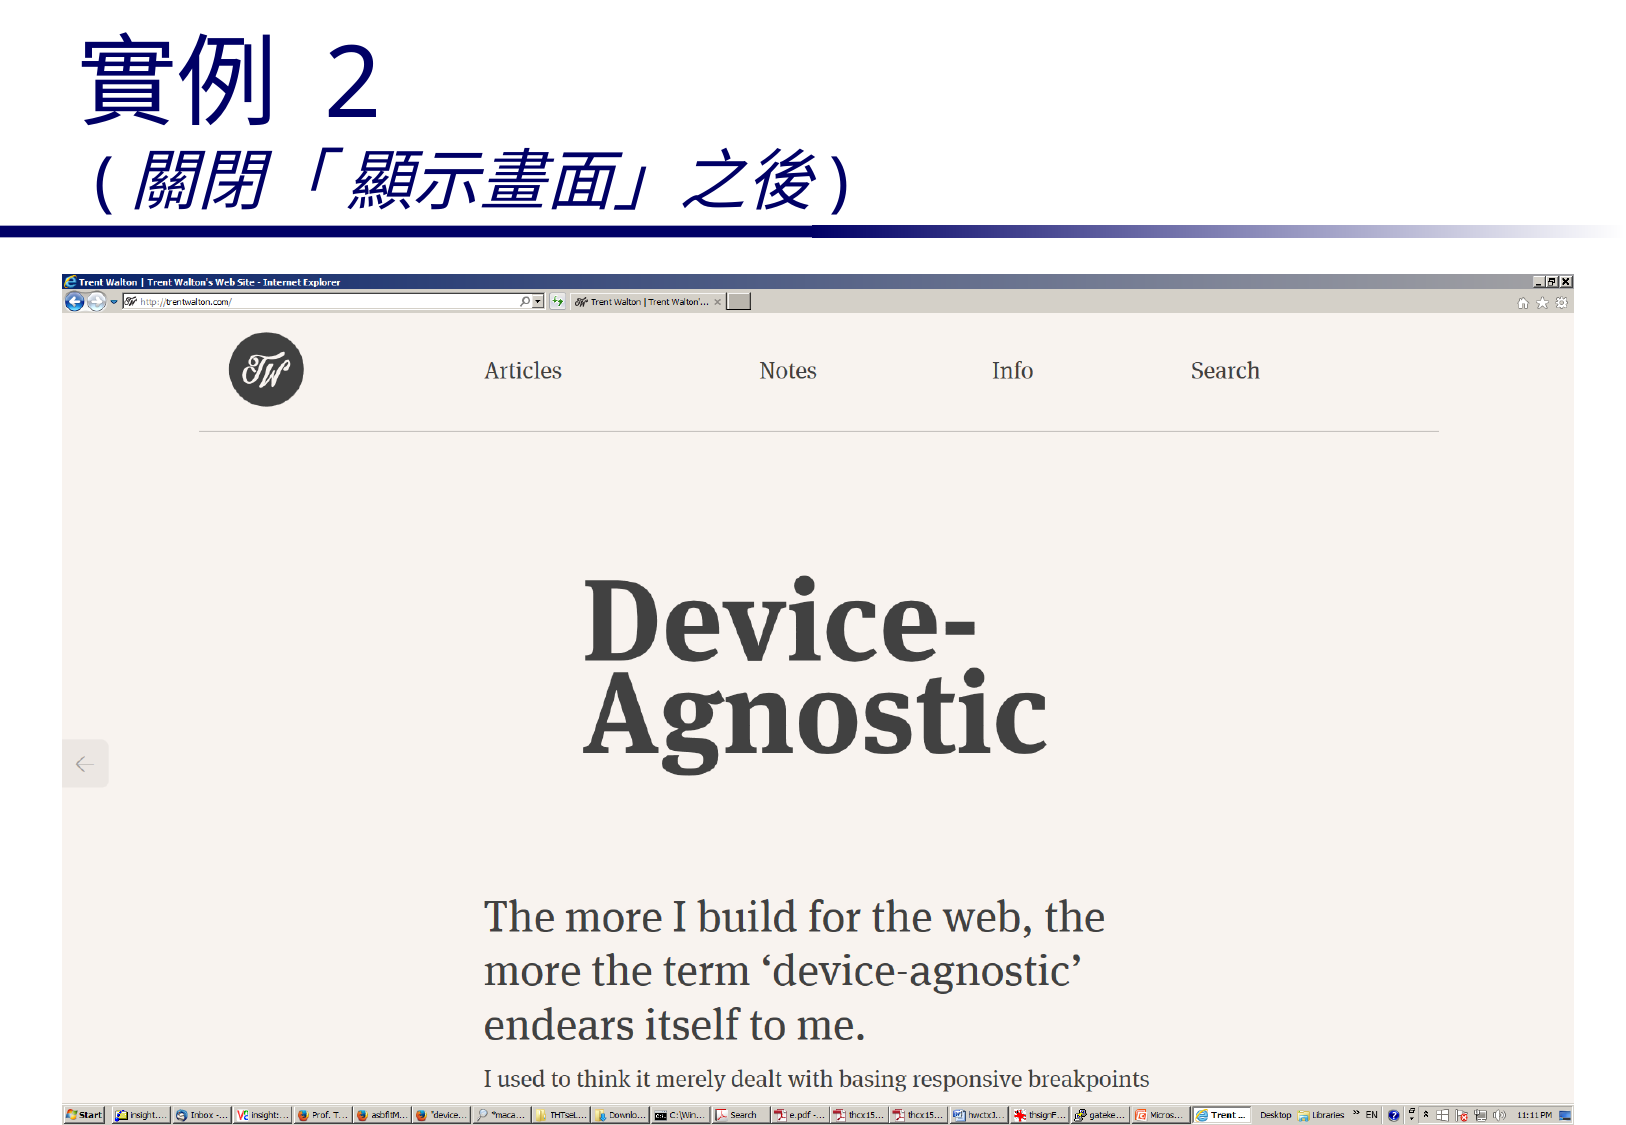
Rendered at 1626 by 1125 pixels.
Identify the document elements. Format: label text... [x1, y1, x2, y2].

picture [62, 274, 1574, 1125]
title 實例 2 (關閉「 顯示畫面」之後) [62, 43, 1563, 225]
